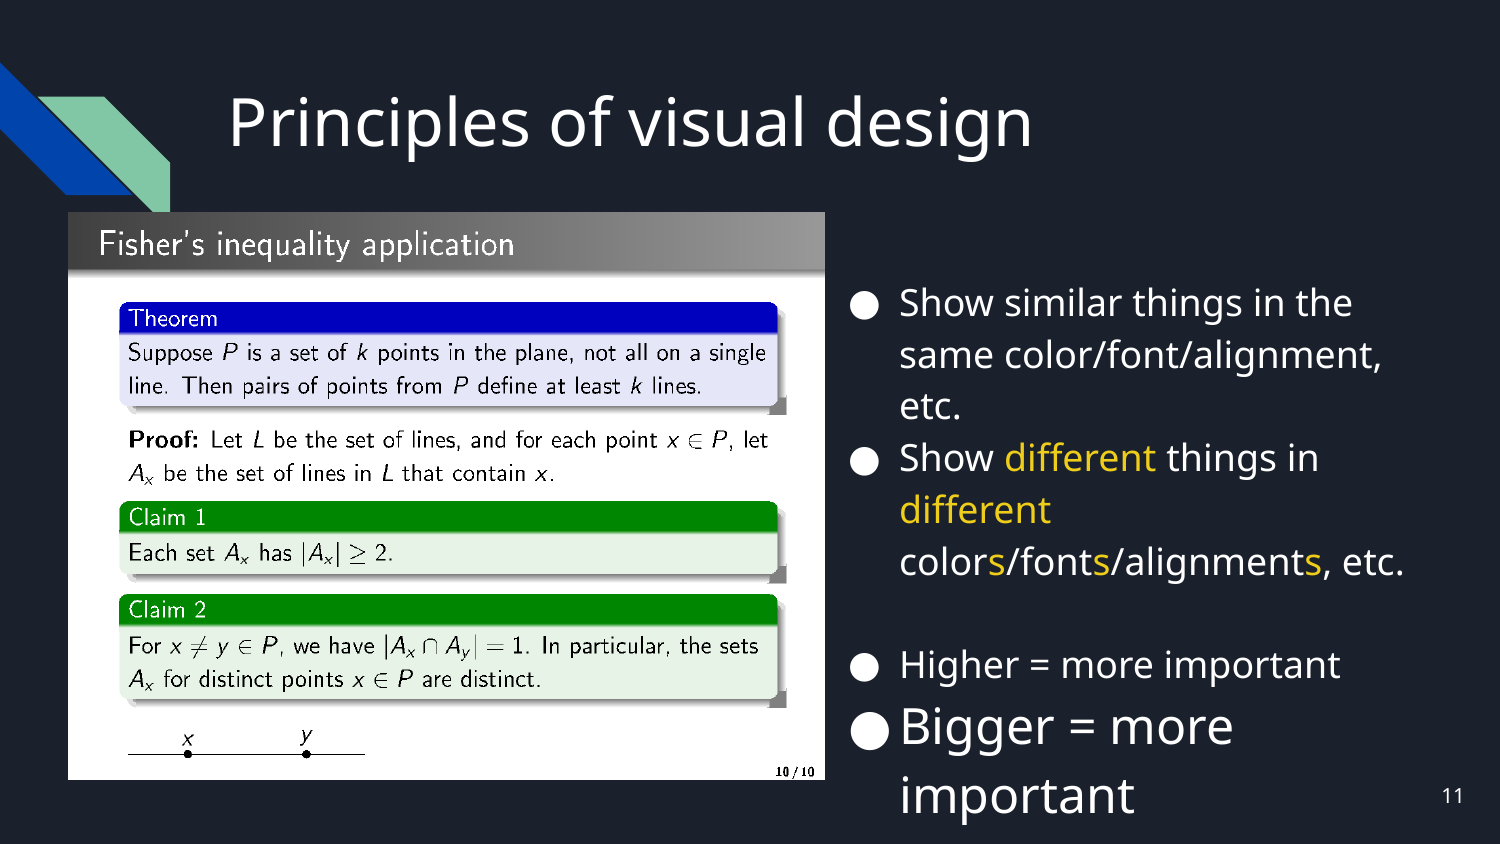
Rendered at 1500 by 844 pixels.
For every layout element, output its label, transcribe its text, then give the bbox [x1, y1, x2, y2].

slide_number ‹#› [1389, 764, 1480, 830]
picture [68, 212, 826, 780]
title Principles of visual design [212, 64, 1368, 215]
list Show similar things in the same color/font/alignment, etc. Show different things in different colors/fonts/alignments, etc. Higher = more important Bigger = more important [829, 257, 1455, 735]
